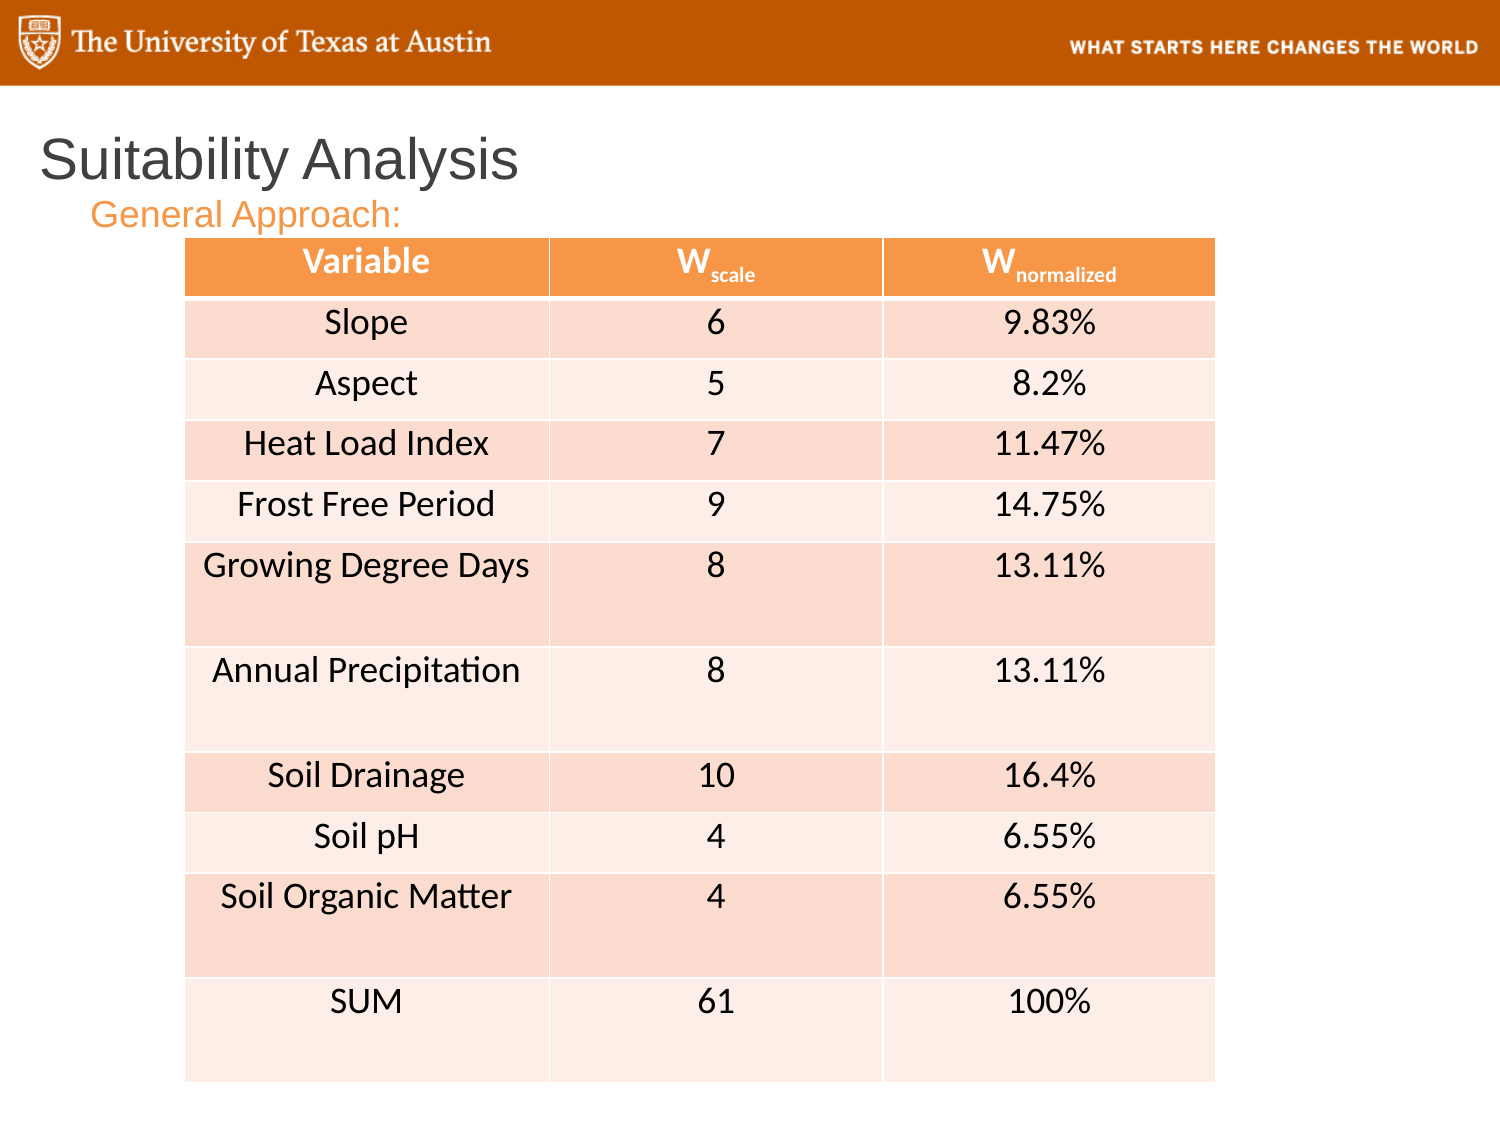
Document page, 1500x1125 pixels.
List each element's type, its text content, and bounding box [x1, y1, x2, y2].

table_header Wscale [550, 238, 882, 296]
table_cell 6.55% [884, 874, 1215, 977]
table_cell 9 [550, 482, 882, 541]
table_cell 9.83% [884, 301, 1215, 358]
table_cell 13.11% [884, 648, 1215, 751]
table_cell Annual Precipitation [185, 648, 549, 751]
table_cell 4 [550, 813, 882, 872]
table_cell 11.47% [884, 421, 1215, 480]
table_cell 6 [550, 301, 882, 358]
table_cell Heat Load Index [185, 421, 549, 480]
table_cell 5 [550, 360, 882, 419]
table_cell 7 [550, 421, 882, 480]
title Suitability Analysis [24, 99, 1375, 213]
table_cell 100% [884, 979, 1215, 1082]
table_cell 8 [550, 648, 882, 751]
table_cell Slope [185, 301, 549, 358]
table_cell 6.55% [884, 813, 1215, 872]
table_header Wnormalized [884, 238, 1215, 296]
table_cell Soil Organic Matter [185, 874, 549, 977]
table_cell 13.11% [884, 543, 1215, 646]
table_cell Soil pH [185, 813, 549, 872]
table_cell 16.4% [884, 753, 1215, 812]
table_cell 61 [550, 979, 882, 1082]
table_cell 8.2% [884, 360, 1215, 419]
text_box General Approach: [74, 156, 1425, 269]
table_cell SUM [185, 979, 549, 1082]
table_cell 4 [550, 874, 882, 977]
picture [0, 0, 1500, 1125]
table_cell Soil Drainage [185, 753, 549, 812]
table_cell Frost Free Period [185, 482, 549, 541]
table_cell 8 [550, 543, 882, 646]
table_header Variable [185, 238, 549, 296]
table_cell Growing Degree Days [185, 543, 549, 646]
table_cell 14.75% [884, 482, 1215, 541]
table_cell Aspect [185, 360, 549, 419]
table_cell 10 [550, 753, 882, 812]
